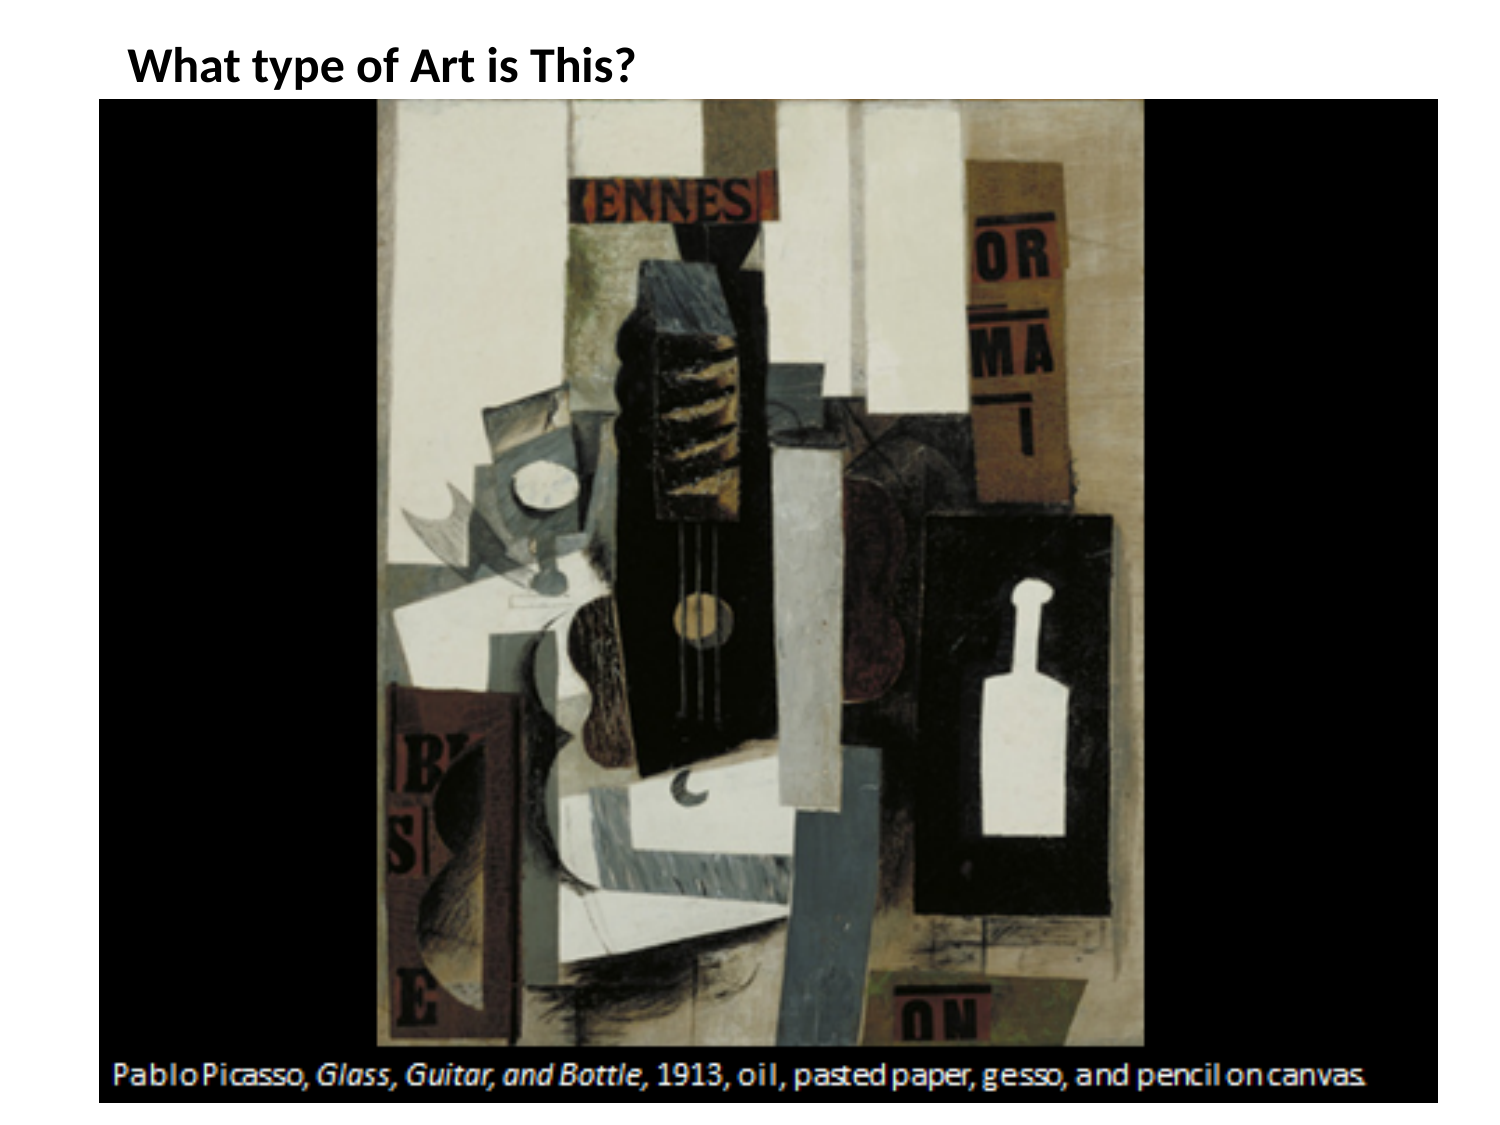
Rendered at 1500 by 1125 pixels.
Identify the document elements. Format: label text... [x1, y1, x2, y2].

text_box What type of Art is This? [112, 24, 1263, 99]
picture [99, 99, 1438, 1104]
